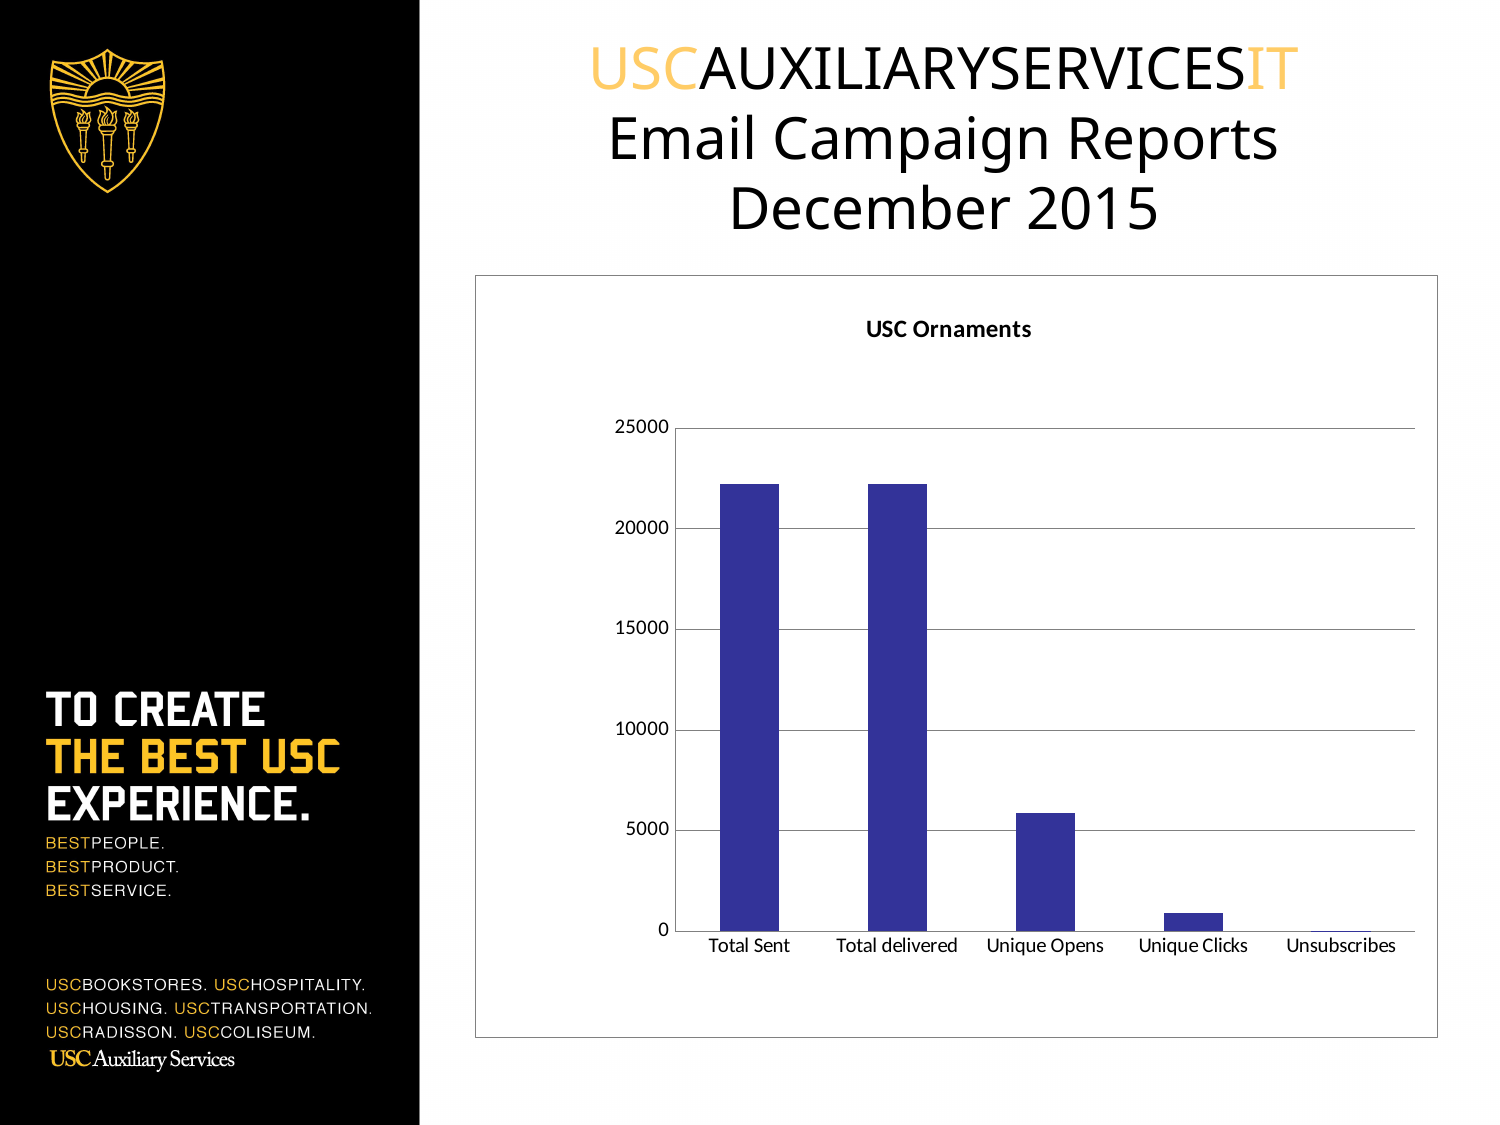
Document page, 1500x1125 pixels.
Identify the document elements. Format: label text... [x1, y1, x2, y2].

chart [474, 274, 1438, 1038]
picture [0, 0, 1500, 1125]
title USCAUXILIARYSERVICESIT Email Campaign Reports December 2015 [450, 99, 1438, 313]
